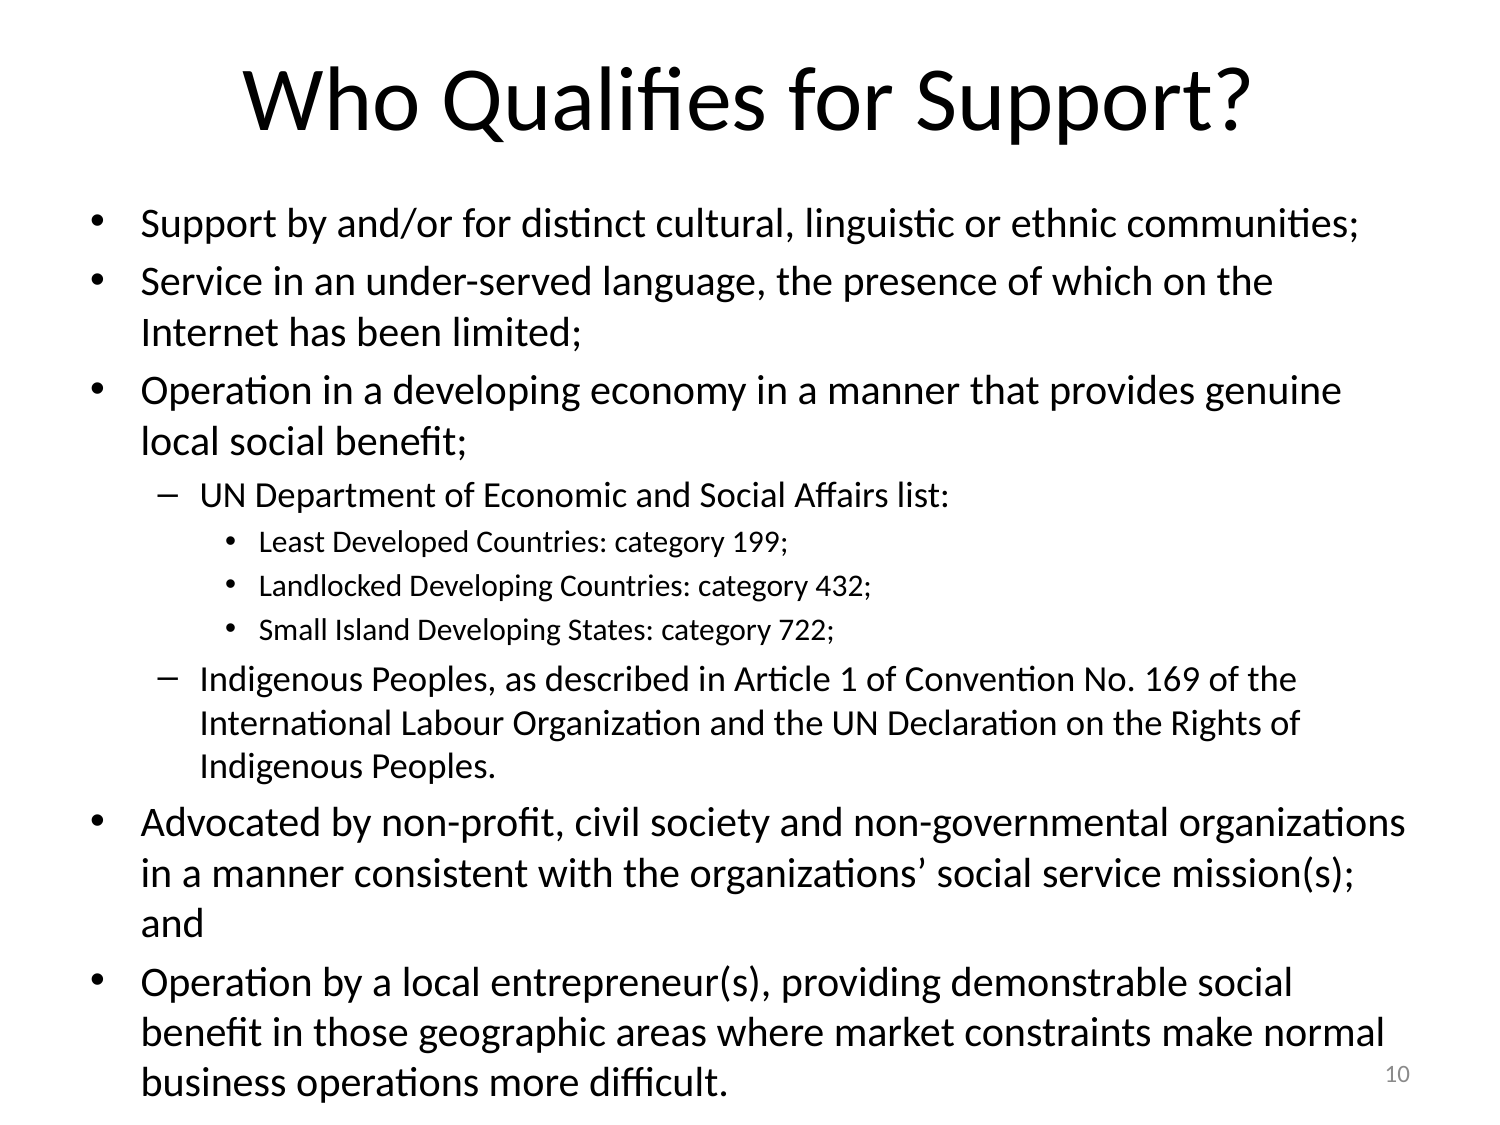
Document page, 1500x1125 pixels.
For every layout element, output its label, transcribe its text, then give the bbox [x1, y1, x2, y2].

slide_number 10 [1074, 1042, 1425, 1103]
list Support by and/or for distinct cultural, linguistic or ethnic communities; Service in an under-served language, the presence of which on the Internet has been limited; Operation in a developing economy in a manner that provides genuine local social benefit; UN Department of Economic and Social Affairs list: Least Developed Countries: category 199; Landlocked Developing Countries: category 432; Small Island Developing States: category 722; Indigenous Peoples, as described in Article 1 of Convention No. 169 of the International Labour Organization and the UN Declaration on the Rights of Indigenous Peoples. Advocated by non-profit, civil society and non-governmental organizations in a manner consistent with the organizations’ social service mission(s); and Operation by a local entrepreneur(s), providing demonstrable social benefit in those geographic areas where market constraints make normal business operations more difficult. [75, 187, 1425, 1125]
title Who Qualifies for Support? [75, 0, 1425, 187]
